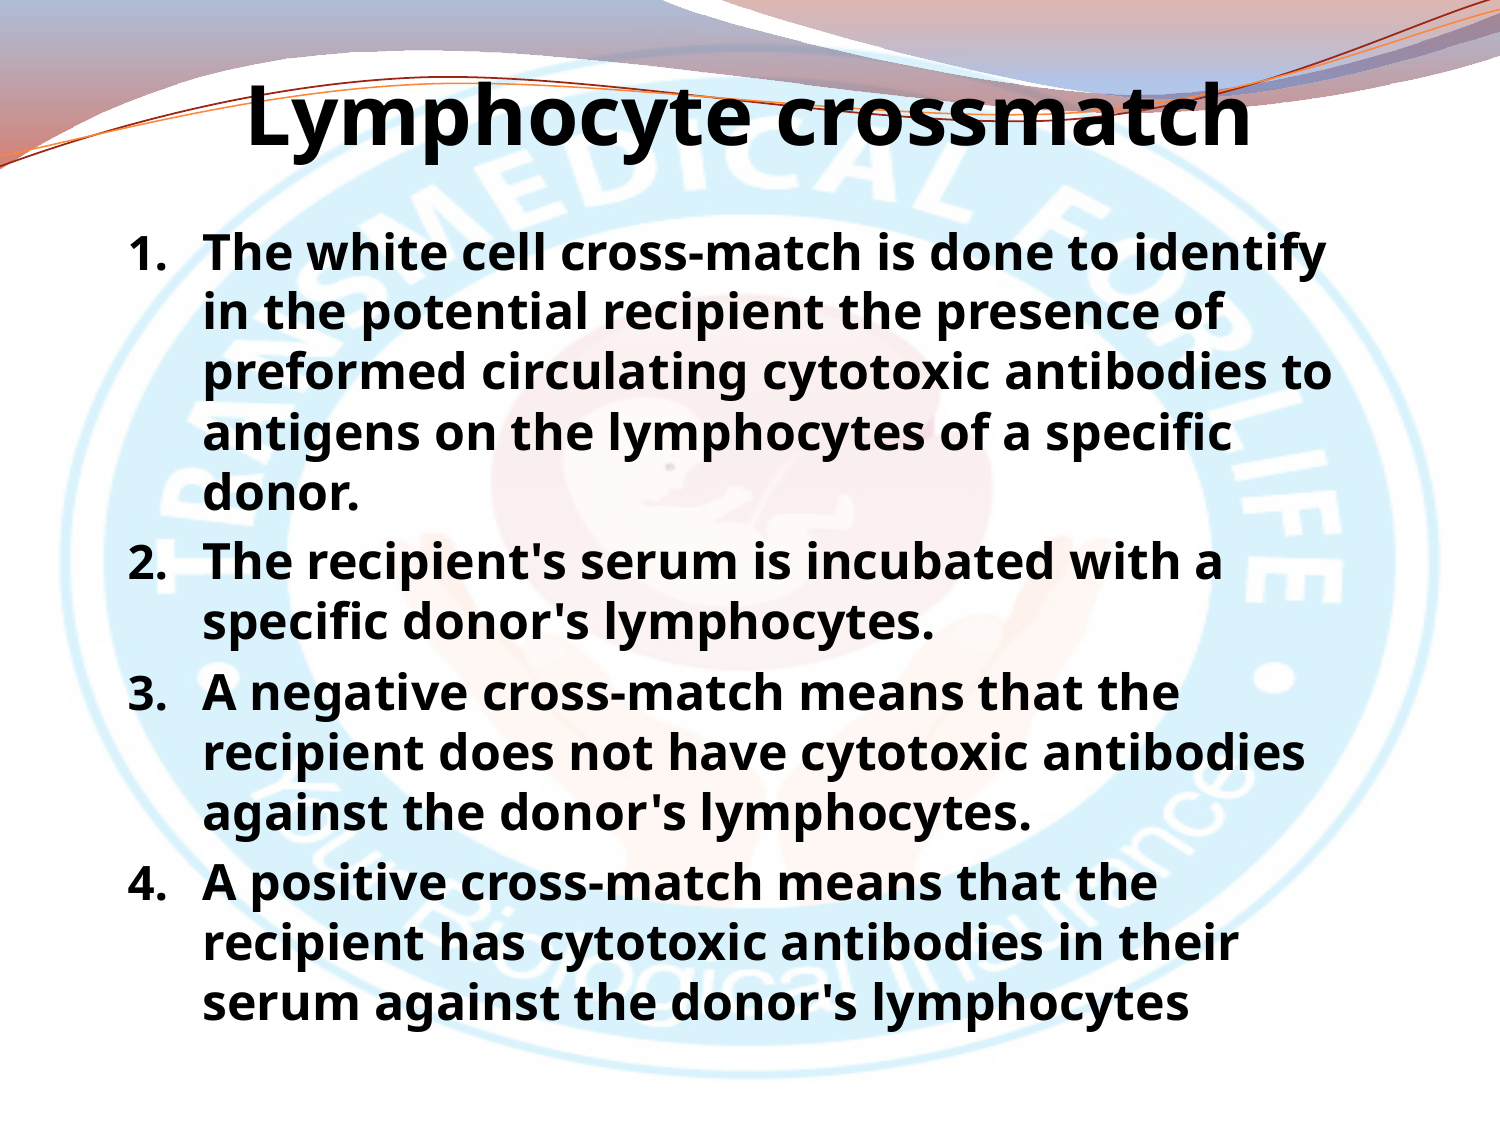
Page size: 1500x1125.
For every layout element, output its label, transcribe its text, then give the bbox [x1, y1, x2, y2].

title Lymphocyte crossmatch [112, 37, 1388, 163]
list The white cell cross-match is done to identify in the potential recipient the presence of preformed circulating cytotoxic antibodies to antigens on the lymphocytes of a specific donor. The recipient's serum is incubated with a specific donor's lymphocytes. A negative cross-match means that the recipient does not have cytotoxic antibodies against the donor's lymphocytes. A positive cross-match means that the recipient has cytotoxic antibodies in their serum against the donor's lymphocytes [112, 212, 1401, 1026]
